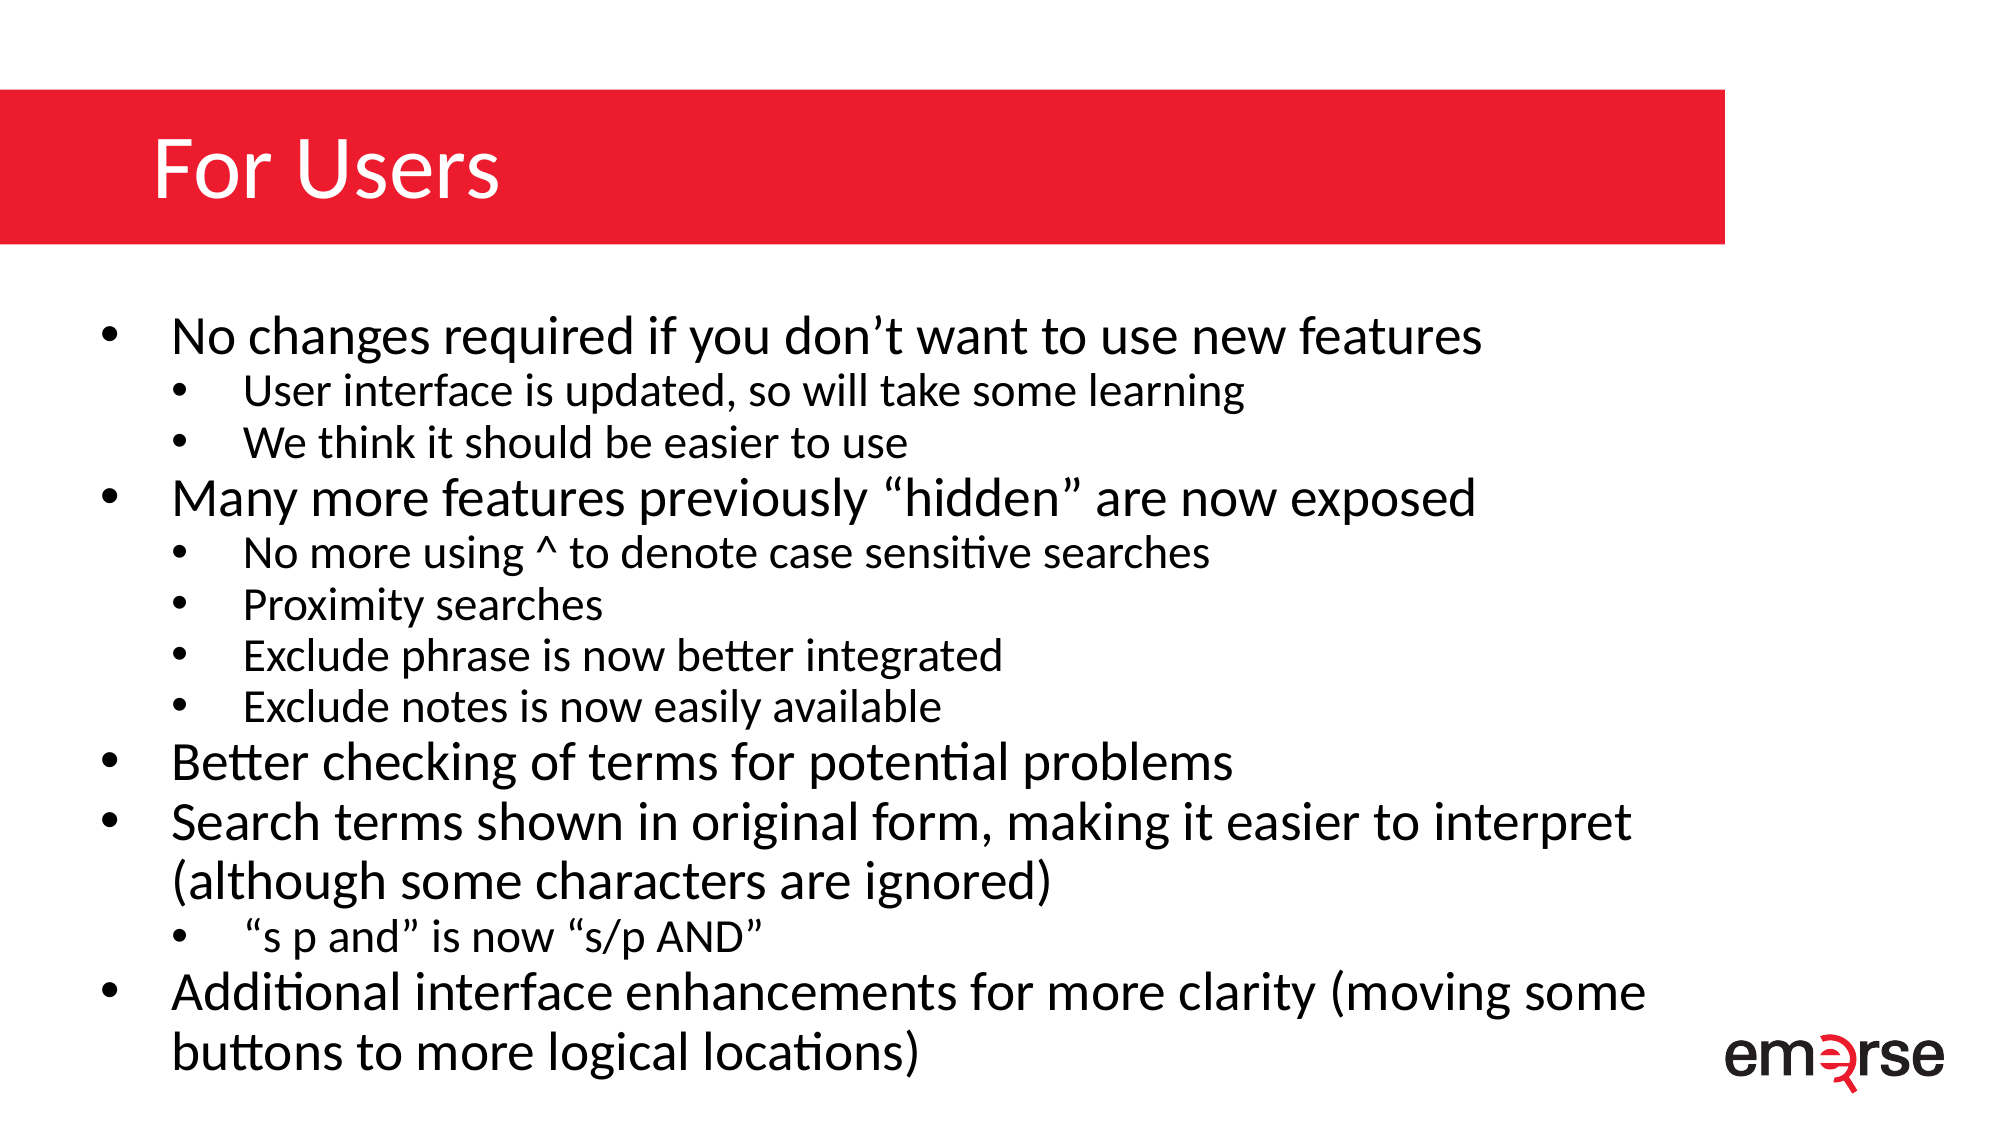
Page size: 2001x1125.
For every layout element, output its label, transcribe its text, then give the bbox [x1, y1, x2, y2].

picture [1724, 1033, 1944, 1095]
list No changes required if you don’t want to use new features User interface is updated, so will take some learning We think it should be easier to use Many more features previously “hidden” are now exposed No more using ^ to denote case sensitive searches Proximity searches Exclude phrase is now better integrated Exclude notes is now easily available Better checking of terms for potential problems Search terms shown in original form, making it easier to interpret (although some characters are ignored) “s p and” is now “s/p AND” Additional interface enhancements for more clarity (moving some buttons to more logical locations) [85, 298, 1725, 1095]
text_box [0, 89, 137, 245]
title For Users [137, 59, 1863, 278]
